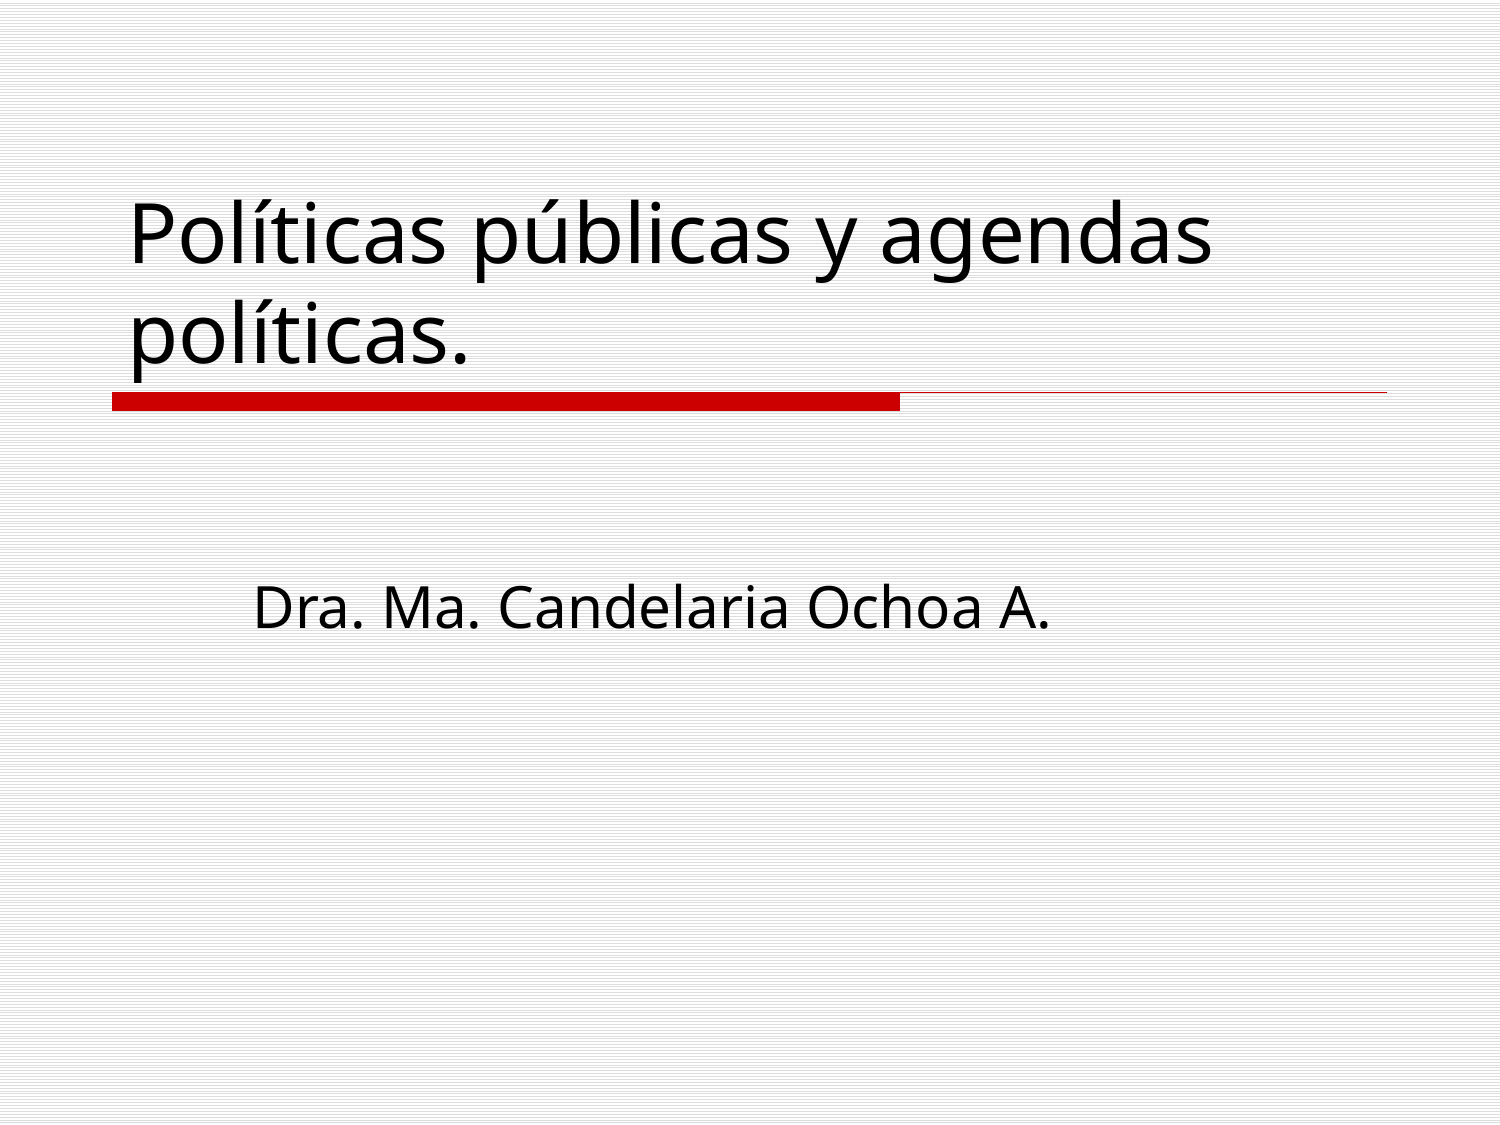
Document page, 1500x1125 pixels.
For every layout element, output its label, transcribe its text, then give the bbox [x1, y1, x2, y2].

title Políticas públicas y agendas políticas. [112, 162, 1388, 388]
subtitle Dra. Ma. Candelaria Ochoa A. [237, 562, 1388, 826]
